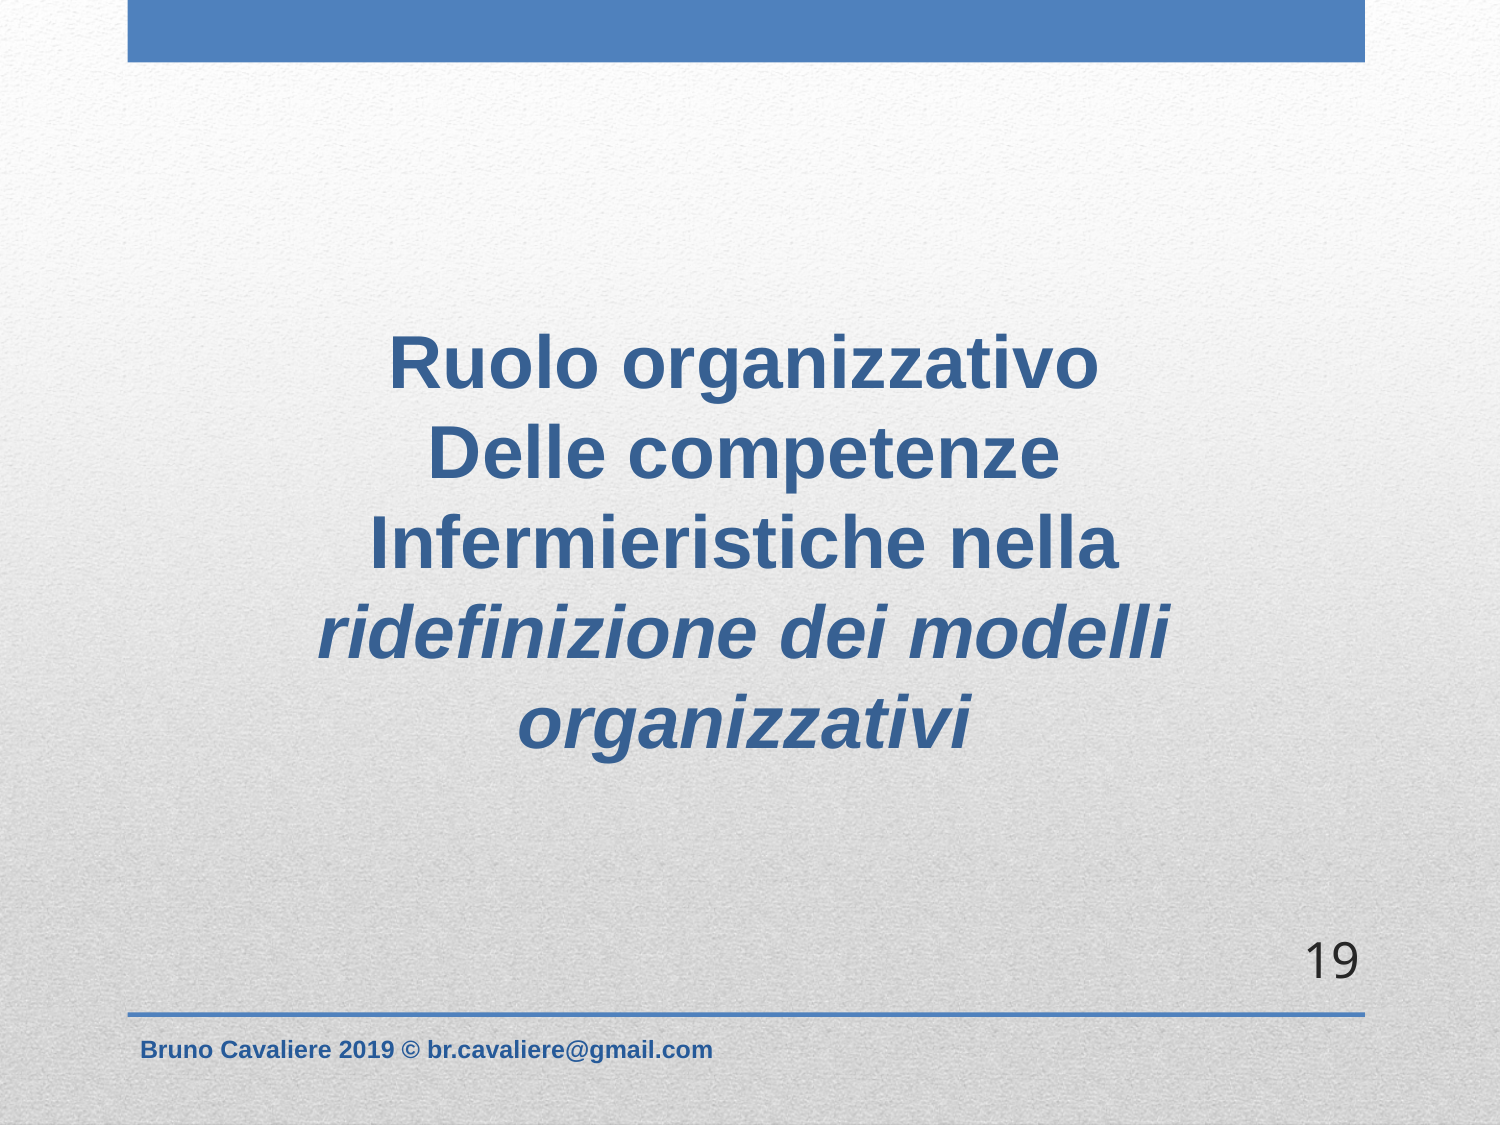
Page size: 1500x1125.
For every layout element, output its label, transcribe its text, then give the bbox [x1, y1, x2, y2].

slide_number 19 [1250, 933, 1375, 993]
footer Bruno Cavaliere 2019 © br.cavaliere@gmail.com [125, 1018, 925, 1079]
text_box Ruolo organizzativo Delle competenze Infermieristiche nella ridefinizione dei modelli organizzativi [124, 216, 1365, 772]
text_box [0, 0, 1500, 75]
